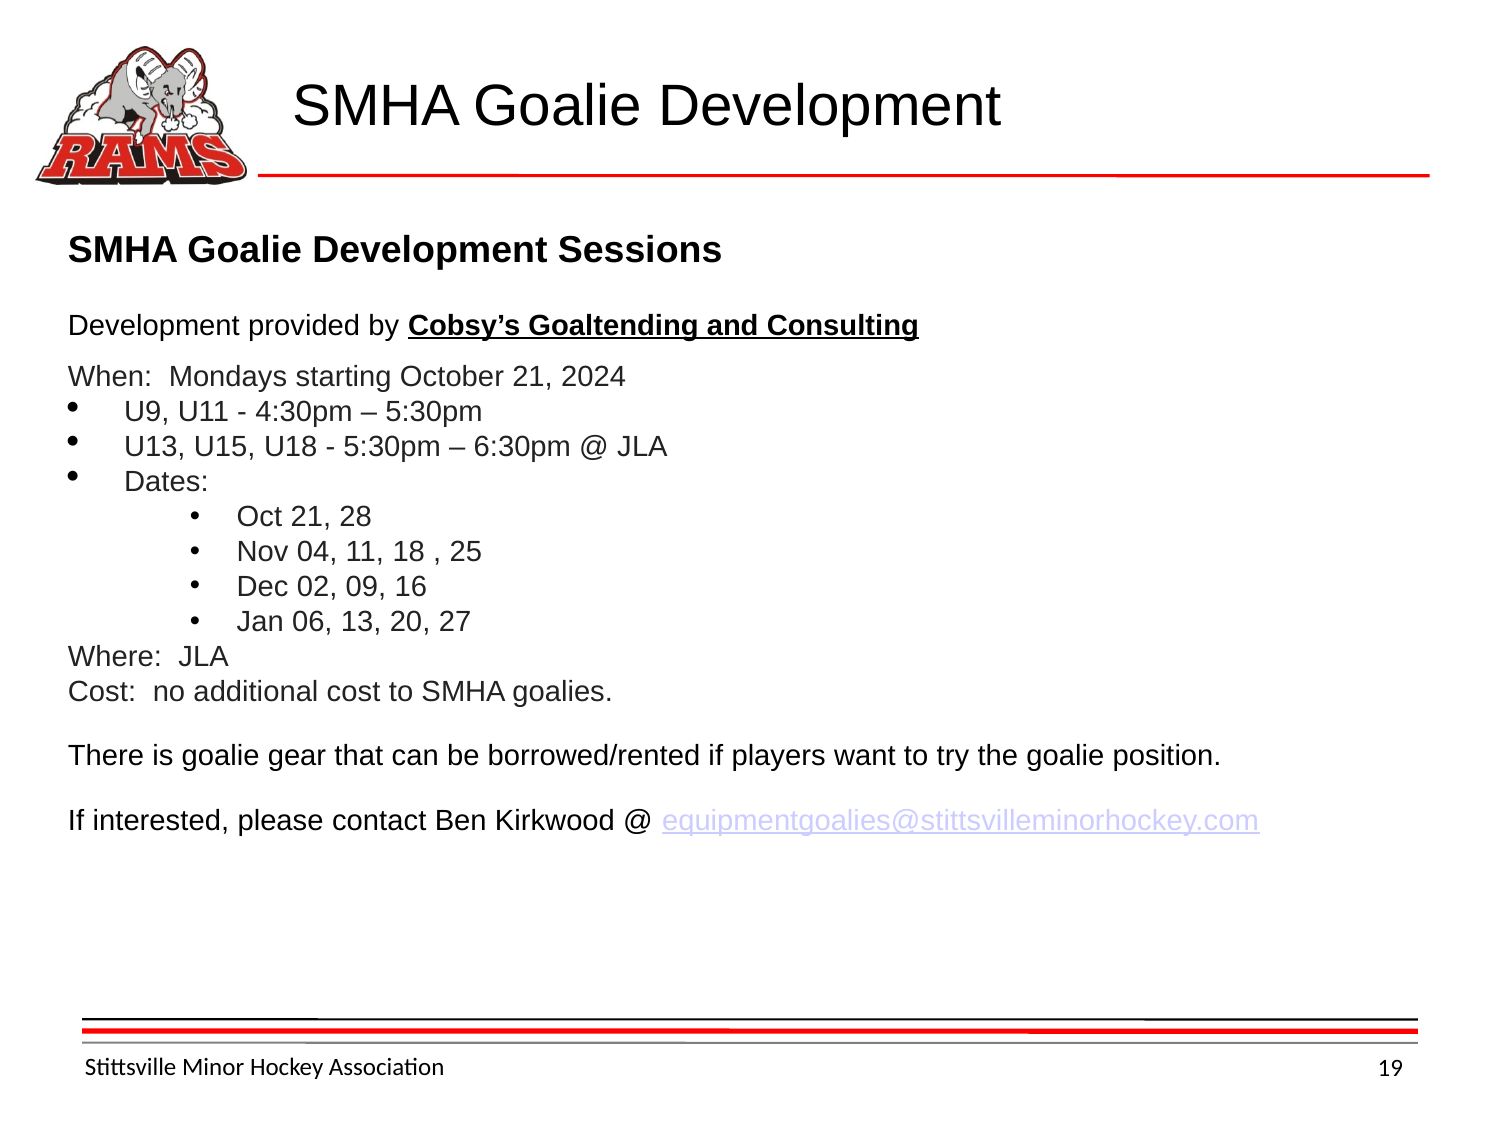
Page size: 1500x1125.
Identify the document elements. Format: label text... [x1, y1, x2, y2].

picture [35, 46, 247, 185]
text_box SMHA Goalie Development [277, 66, 1117, 212]
text_box SMHA Goalie Development Sessions Development provided by Cobsy’s Goaltending and Consulting When: Mondays starting October 21, 2024 U9, U11 - 4:30pm – 5:30pm U13, U15, U18 - 5:30pm – 6:30pm @ JLA Dates: Oct 21, 28 Nov 04, 11, 18 , 25 Dec 02, 09, 16 Jan 06, 13, 20, 27 Where: JLA Cost: no additional cost to SMHA goalies. There is goalie gear that can be borrowed/rented if players want to try the goalie position. If interested, please contact Ben Kirkwood @ equipmentgoalies@stittsvilleminorhockey.com [53, 219, 1427, 917]
